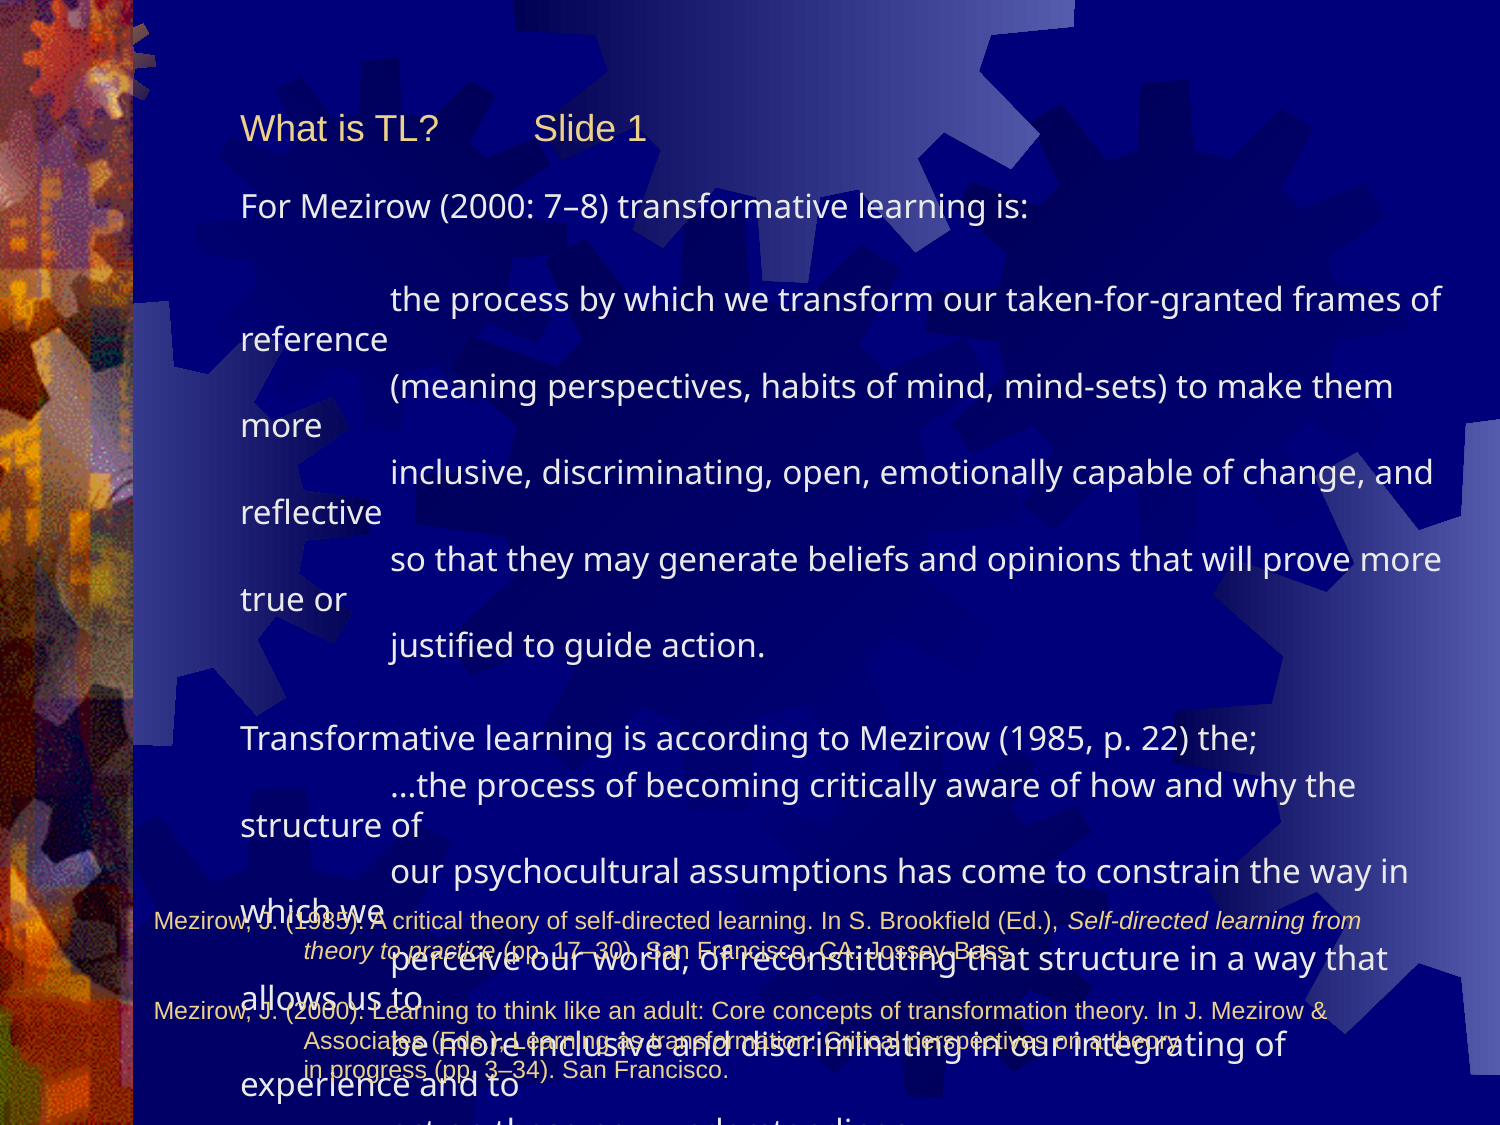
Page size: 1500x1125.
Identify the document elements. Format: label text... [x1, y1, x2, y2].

picture [0, 0, 133, 1125]
subtitle For Mezirow (2000: 7–8) transformative learning is: the process by which we transform our taken-for-granted frames of reference (meaning perspectives, habits of mind, mind-sets) to make them more inclusive, discriminating, open, emotionally capable of change, and reflective so that they may generate beliefs and opinions that will prove more true or justified to guide action. Transformative learning is according to Mezirow (1985, p. 22) the; …the process of becoming critically aware of how and why the structure of our psychocultural assumptions has come to constrain the way in which we perceive our world, of reconstituting that structure in a way that allows us to be more inclusive and discriminating in our integrating of experience and to act on these new understandings... [224, 177, 1466, 862]
title What is TL? Slide 1 [224, 68, 1500, 157]
footer Mezirow, J. (1985). A critical theory of self-directed learning. In S. Brookfield (Ed.), Self-directed learning from theory to practice (pp. 17–30). San Francisco, CA: Jossey-Bass. Mezirow, J. (2000). Learning to think like an adult: Core concepts of transformation theory. In J. Mezirow & Associates (Eds.), Learning as transformation: Critical perspectives on a theory in progress (pp. 3–34). San Francisco. [138, 955, 1427, 1125]
